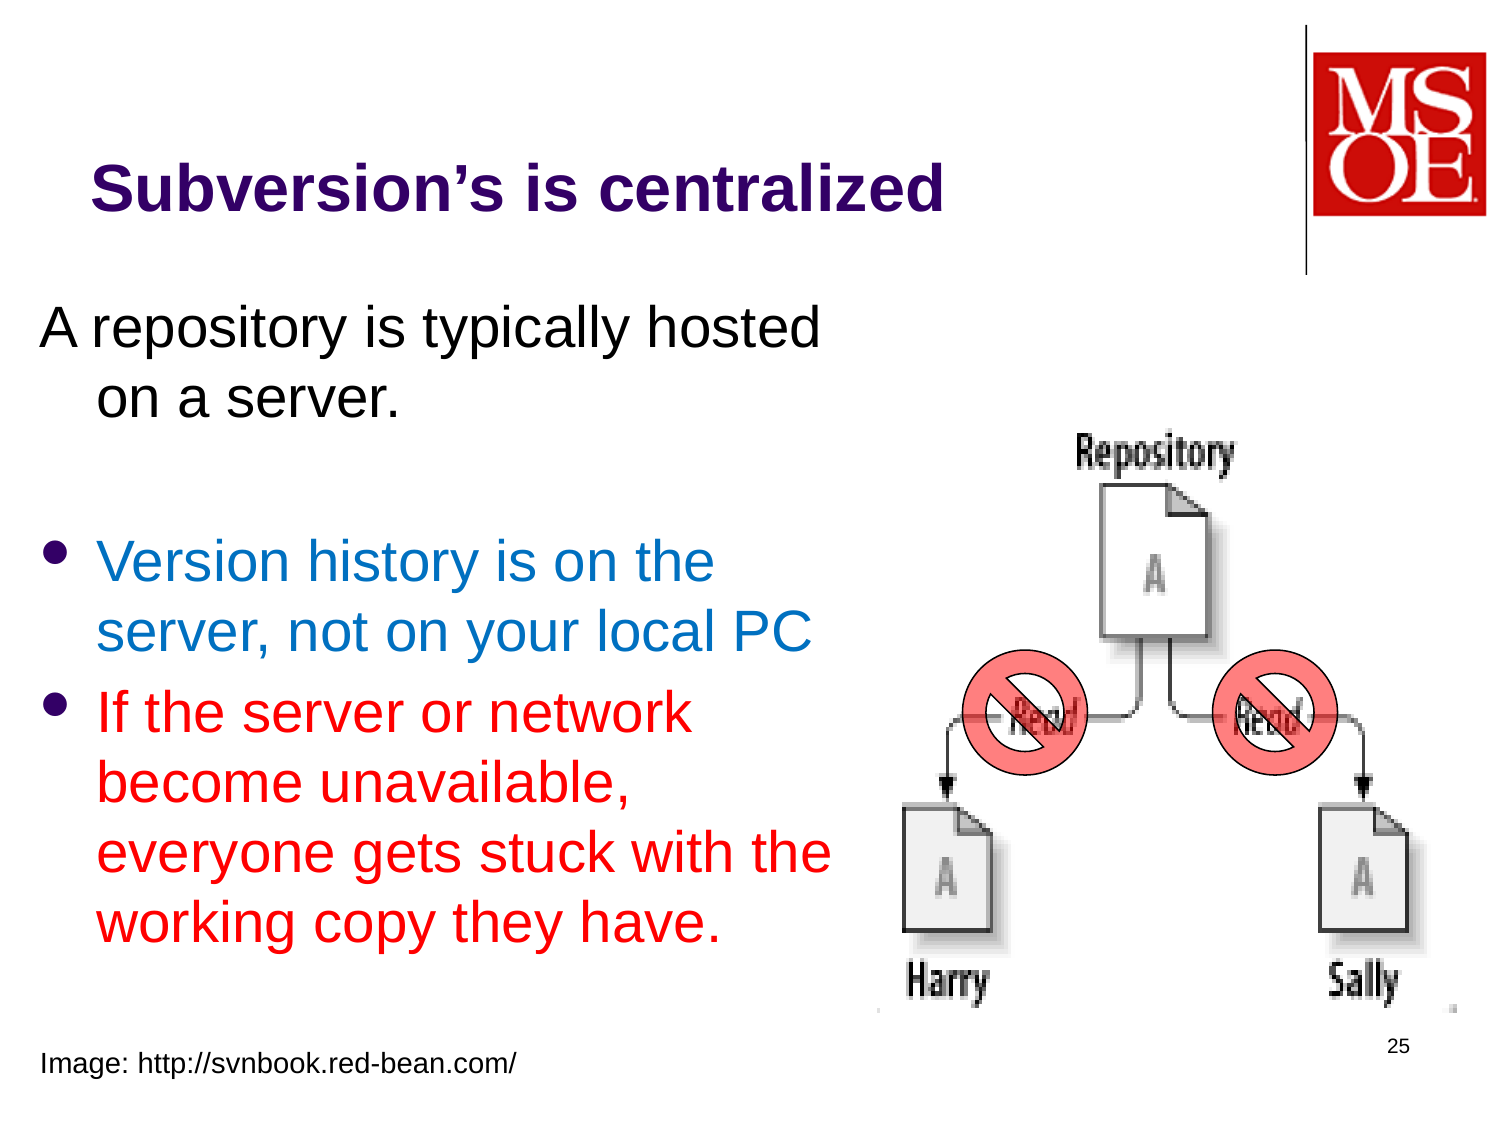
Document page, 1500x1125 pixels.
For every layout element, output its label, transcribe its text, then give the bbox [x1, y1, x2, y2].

slide_number 25 [1074, 1024, 1426, 1101]
list A repository is typically hosted on a server. Version history is on the server, not on your local PC If the server or network become unavailable, everyone gets stuck with the working copy they have. [24, 282, 850, 1000]
text_box Image: http://svnbook.red-bean.com/ [25, 1037, 533, 1088]
picture [876, 412, 1457, 1013]
title Subversion’s is centralized [75, 20, 1313, 233]
picture [1313, 37, 1488, 232]
